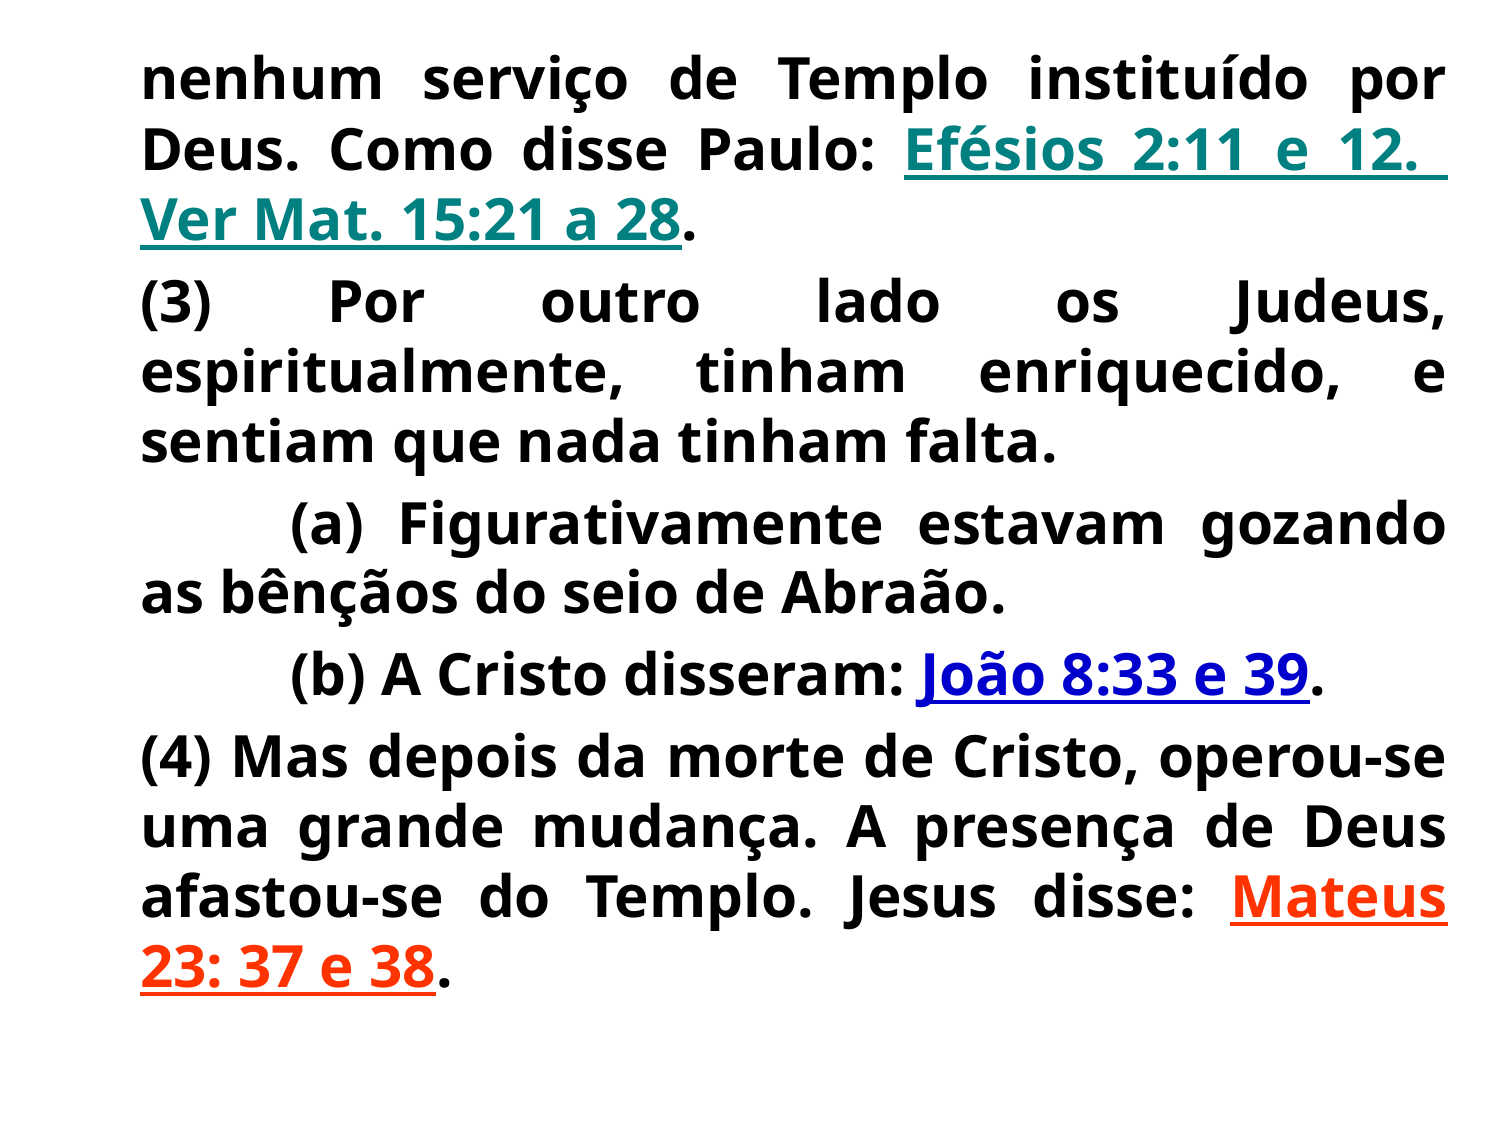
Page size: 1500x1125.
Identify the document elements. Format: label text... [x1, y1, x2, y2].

list nenhum serviço de Templo instituído por Deus. Como disse Paulo: Efésios 2:11 e 12. Ver Mat. 15:21 a 28. (3) Por outro lado os Judeus, espiritualmente, tinham enriquecido, e sentiam que nada tinham falta. (a) Figurativamente estavam gozando as bênçãos do seio de Abraão. (b) A Cristo disseram: João 8:33 e 39. (4) Mas depois da morte de Cristo, operou-se uma grande mudança. A presença de Deus afastou-se do Templo. Jesus disse: Mateus 23: 37 e 38. [24, 24, 1463, 1125]
